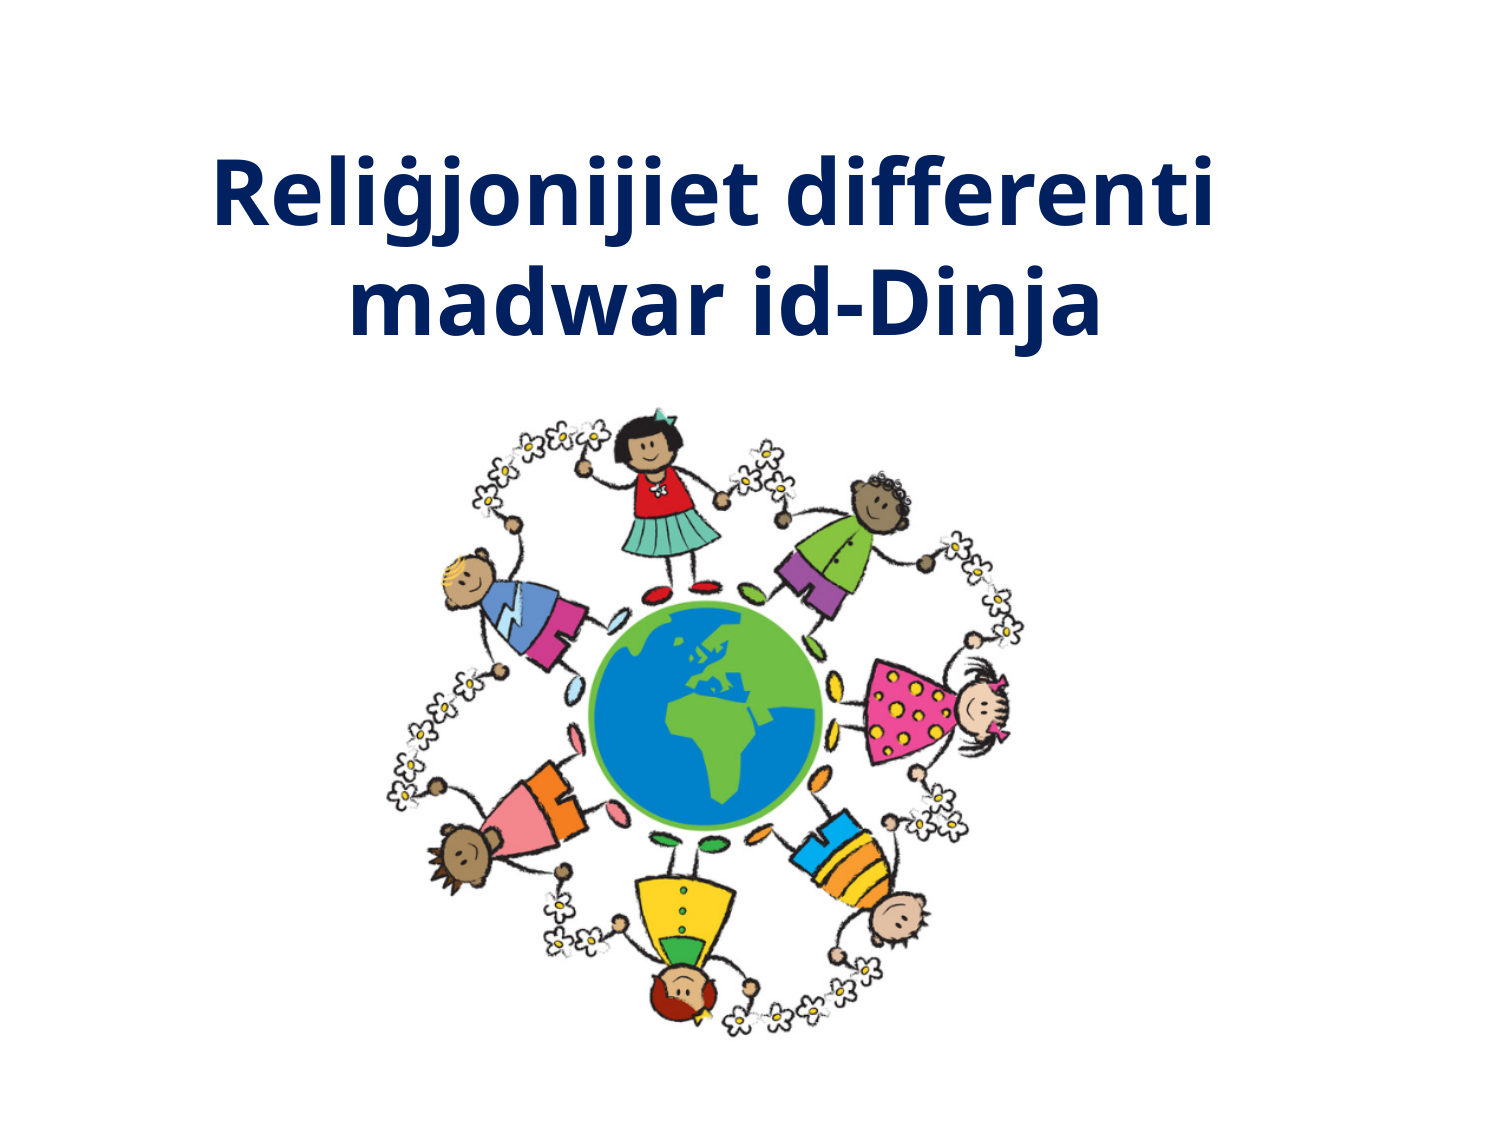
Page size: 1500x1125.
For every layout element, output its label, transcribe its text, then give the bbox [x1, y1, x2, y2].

picture [371, 385, 1040, 1056]
title Reliġjonijiet differenti madwar id-Dinja [88, 54, 1364, 433]
